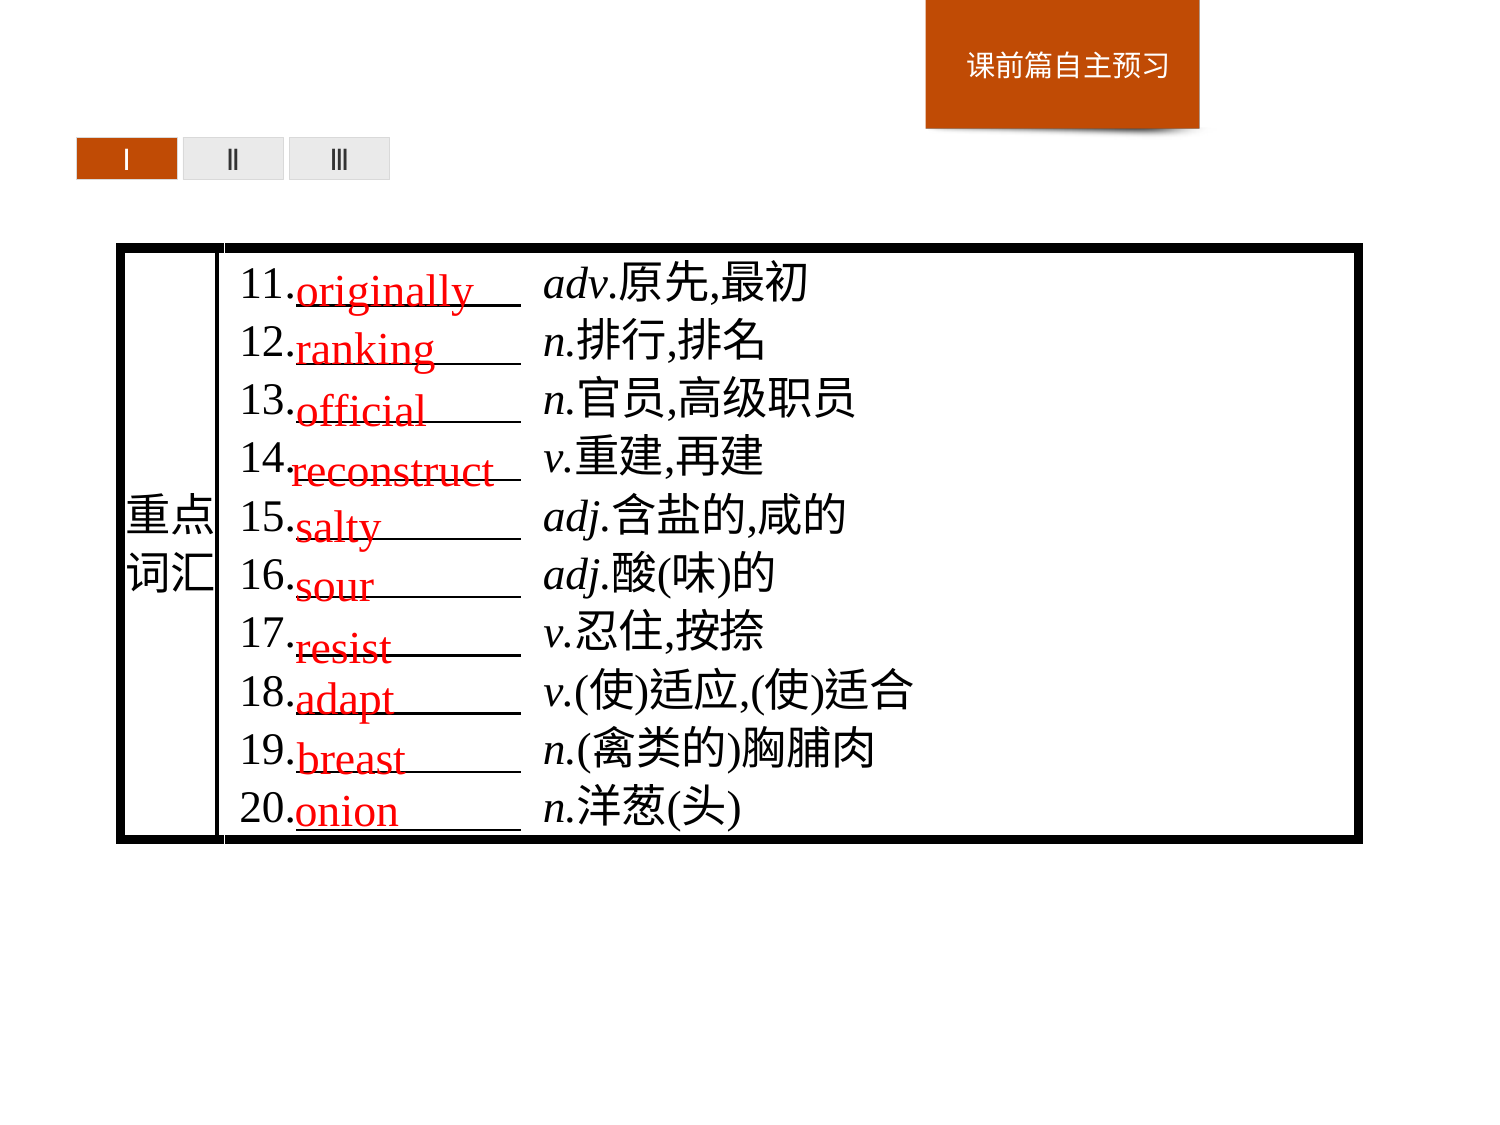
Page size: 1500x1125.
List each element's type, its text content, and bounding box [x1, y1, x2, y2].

picture [925, 0, 1217, 140]
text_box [83, 243, 1417, 924]
text_box Ⅲ [287, 135, 392, 182]
text_box Ⅱ [181, 135, 285, 182]
text_box Ⅰ [75, 135, 179, 182]
